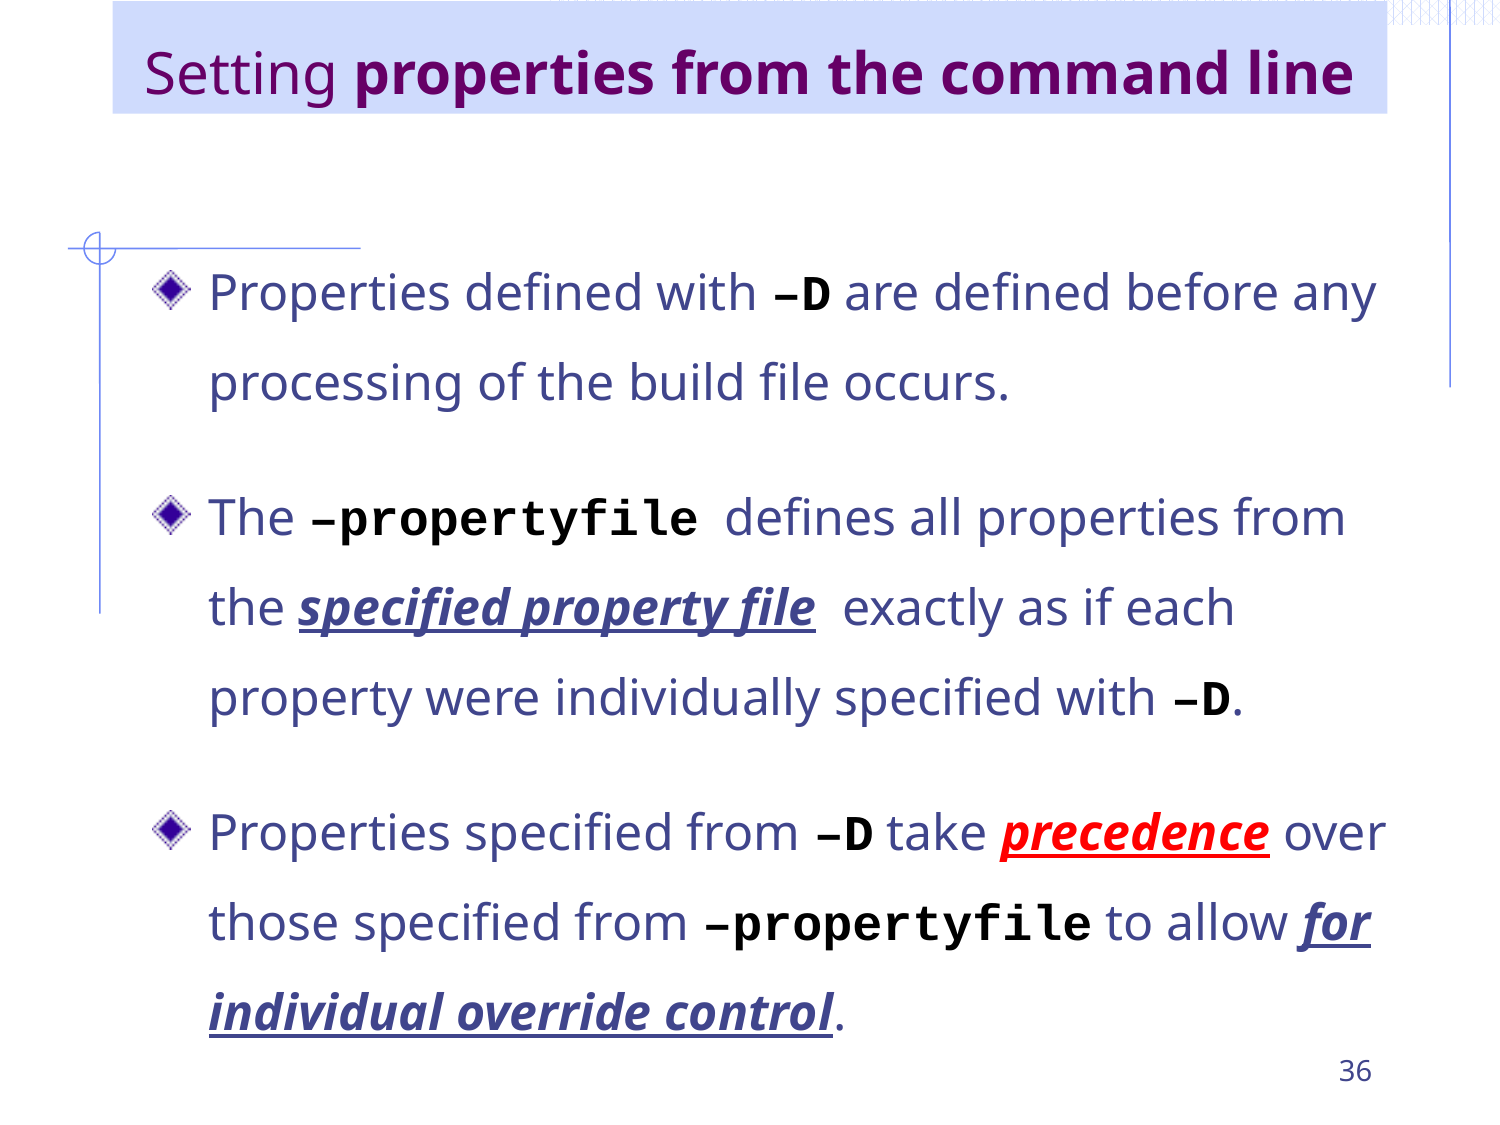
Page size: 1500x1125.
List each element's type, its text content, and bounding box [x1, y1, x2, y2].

picture [152, 810, 191, 850]
picture [152, 270, 191, 310]
picture [152, 495, 191, 535]
title Setting properties from the command line [112, 0, 1388, 114]
slide_number 36 [1074, 1046, 1388, 1101]
list Properties defined with –D are defined before any processing of the build file occurs. The –propertyfile defines all properties from the specified property file exactly as if each property were individually specified with –D. Properties specified from –D take precedence over those specified from –propertyfile to allow for individual override control. [137, 222, 1413, 1046]
